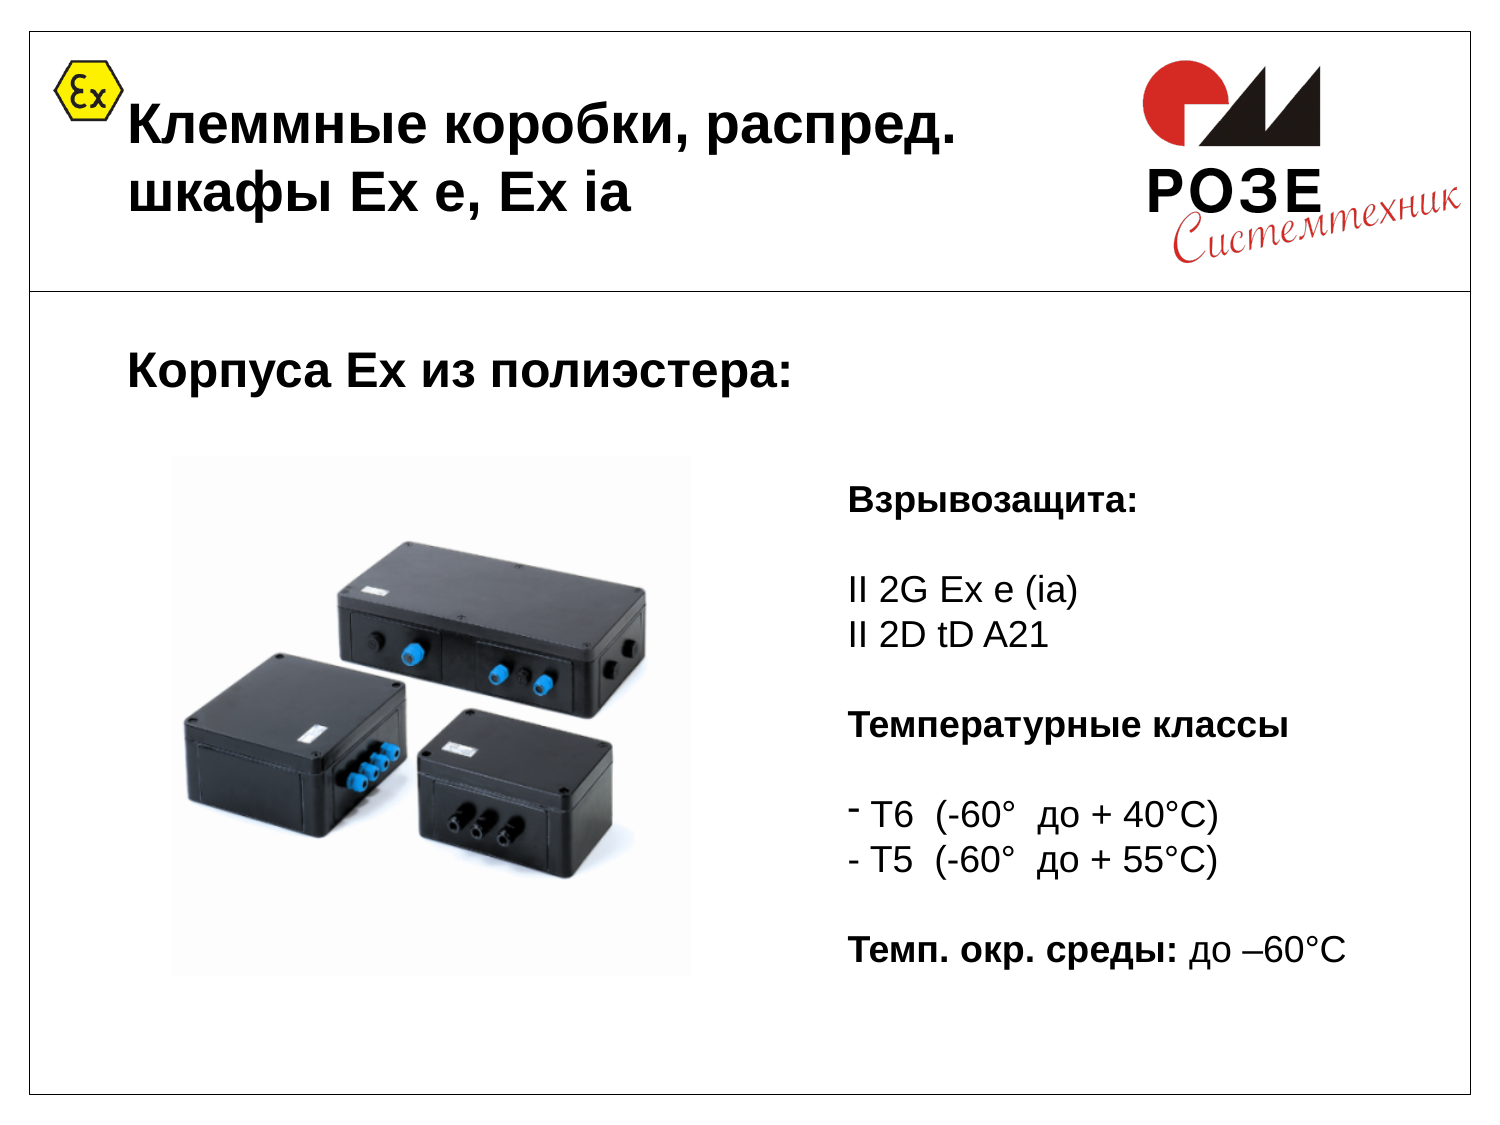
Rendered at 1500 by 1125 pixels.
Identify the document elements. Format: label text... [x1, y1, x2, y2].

title Клеммные коробки, распред. шкафы Ex e, Ex ia [112, 78, 1105, 232]
picture [170, 455, 691, 977]
picture [1136, 54, 1471, 268]
picture [52, 54, 125, 126]
text_box Корпуса Ex из полиэстера: [112, 314, 869, 421]
text_box Взрывозащита: II 2G Ex e (ia) II 2D tD A21 Температурные классы T6 (-60° до + 40°C) - T5 (-60° до + 55°C) Темп. окр. среды: до –60°C [832, 467, 1388, 978]
text_box [27, 29, 1473, 1096]
